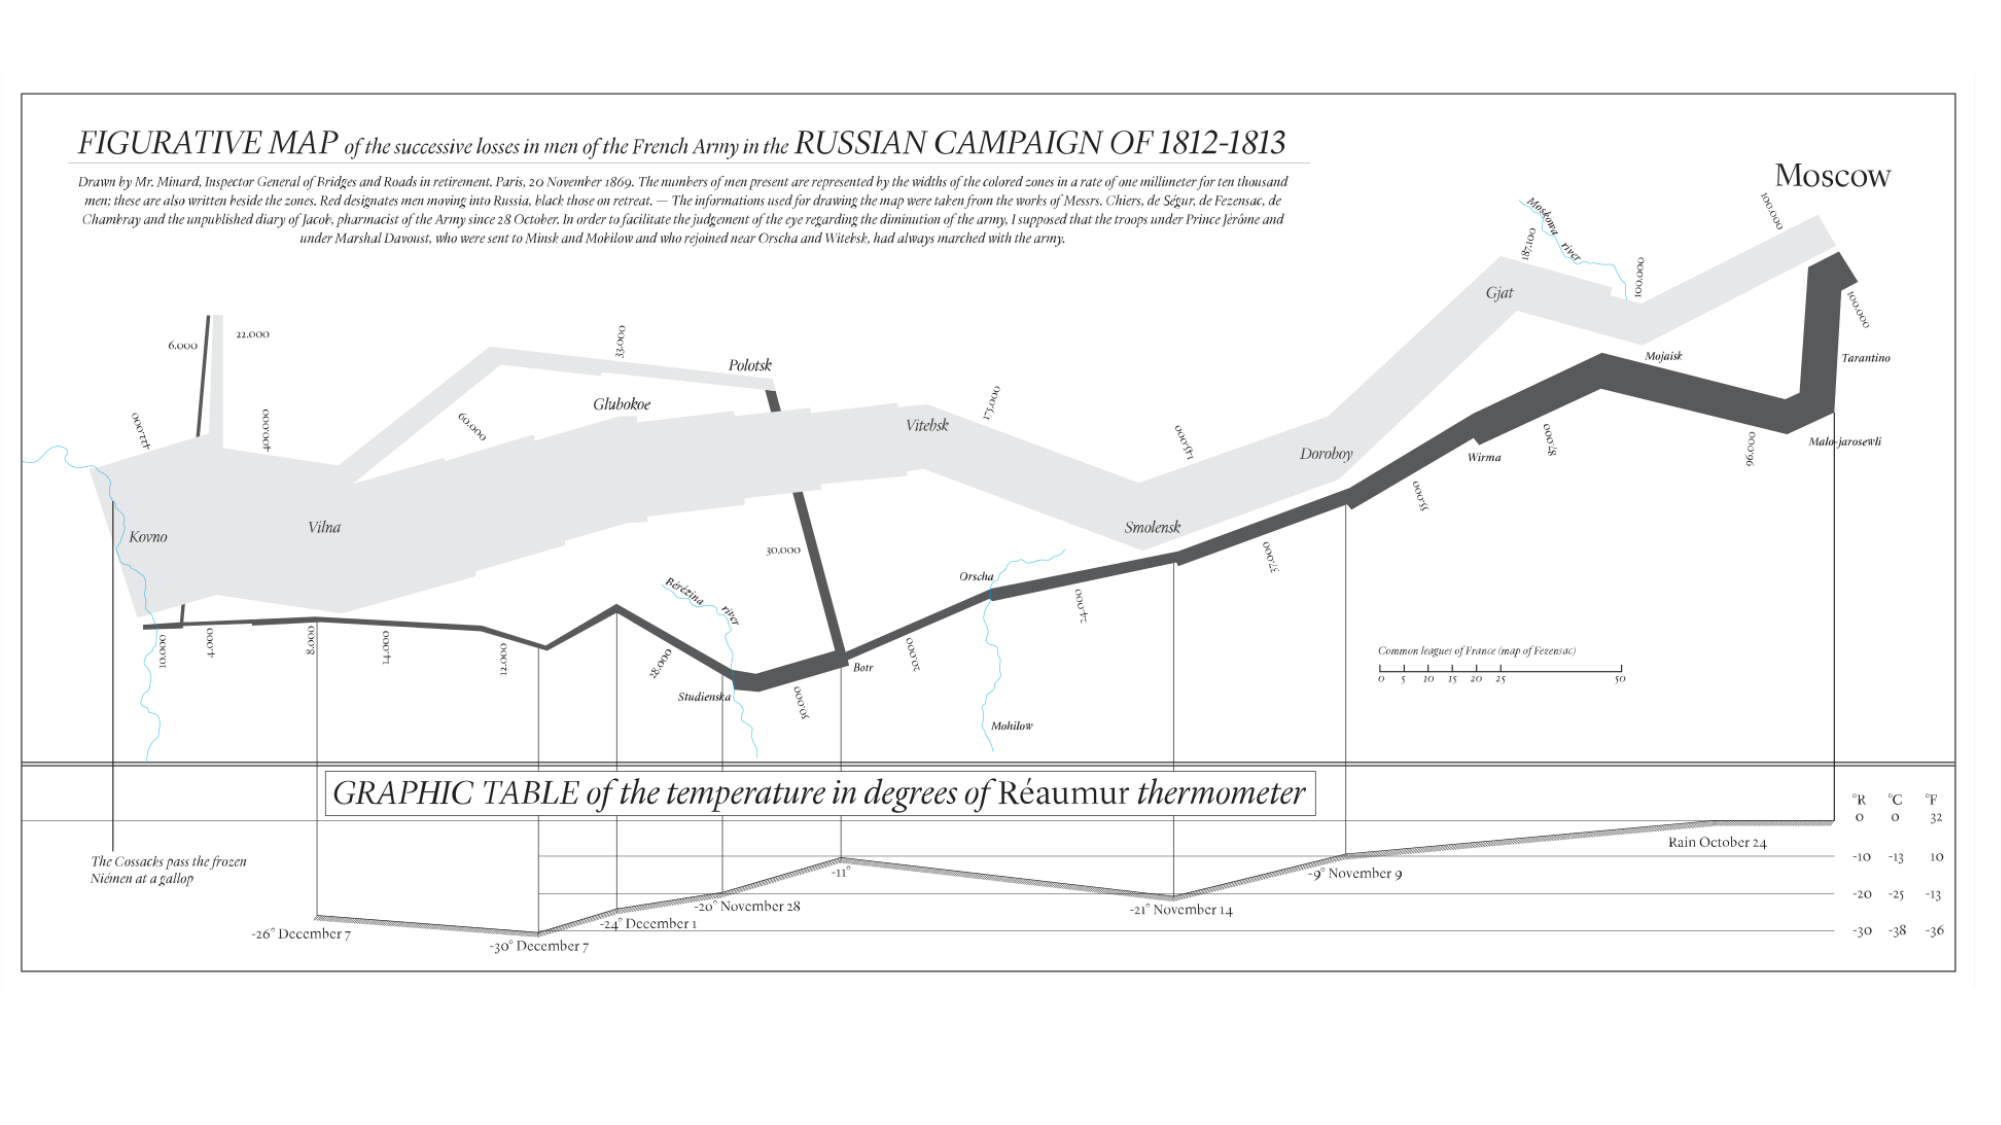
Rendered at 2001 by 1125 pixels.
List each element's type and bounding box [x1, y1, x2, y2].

picture [0, 74, 1976, 989]
